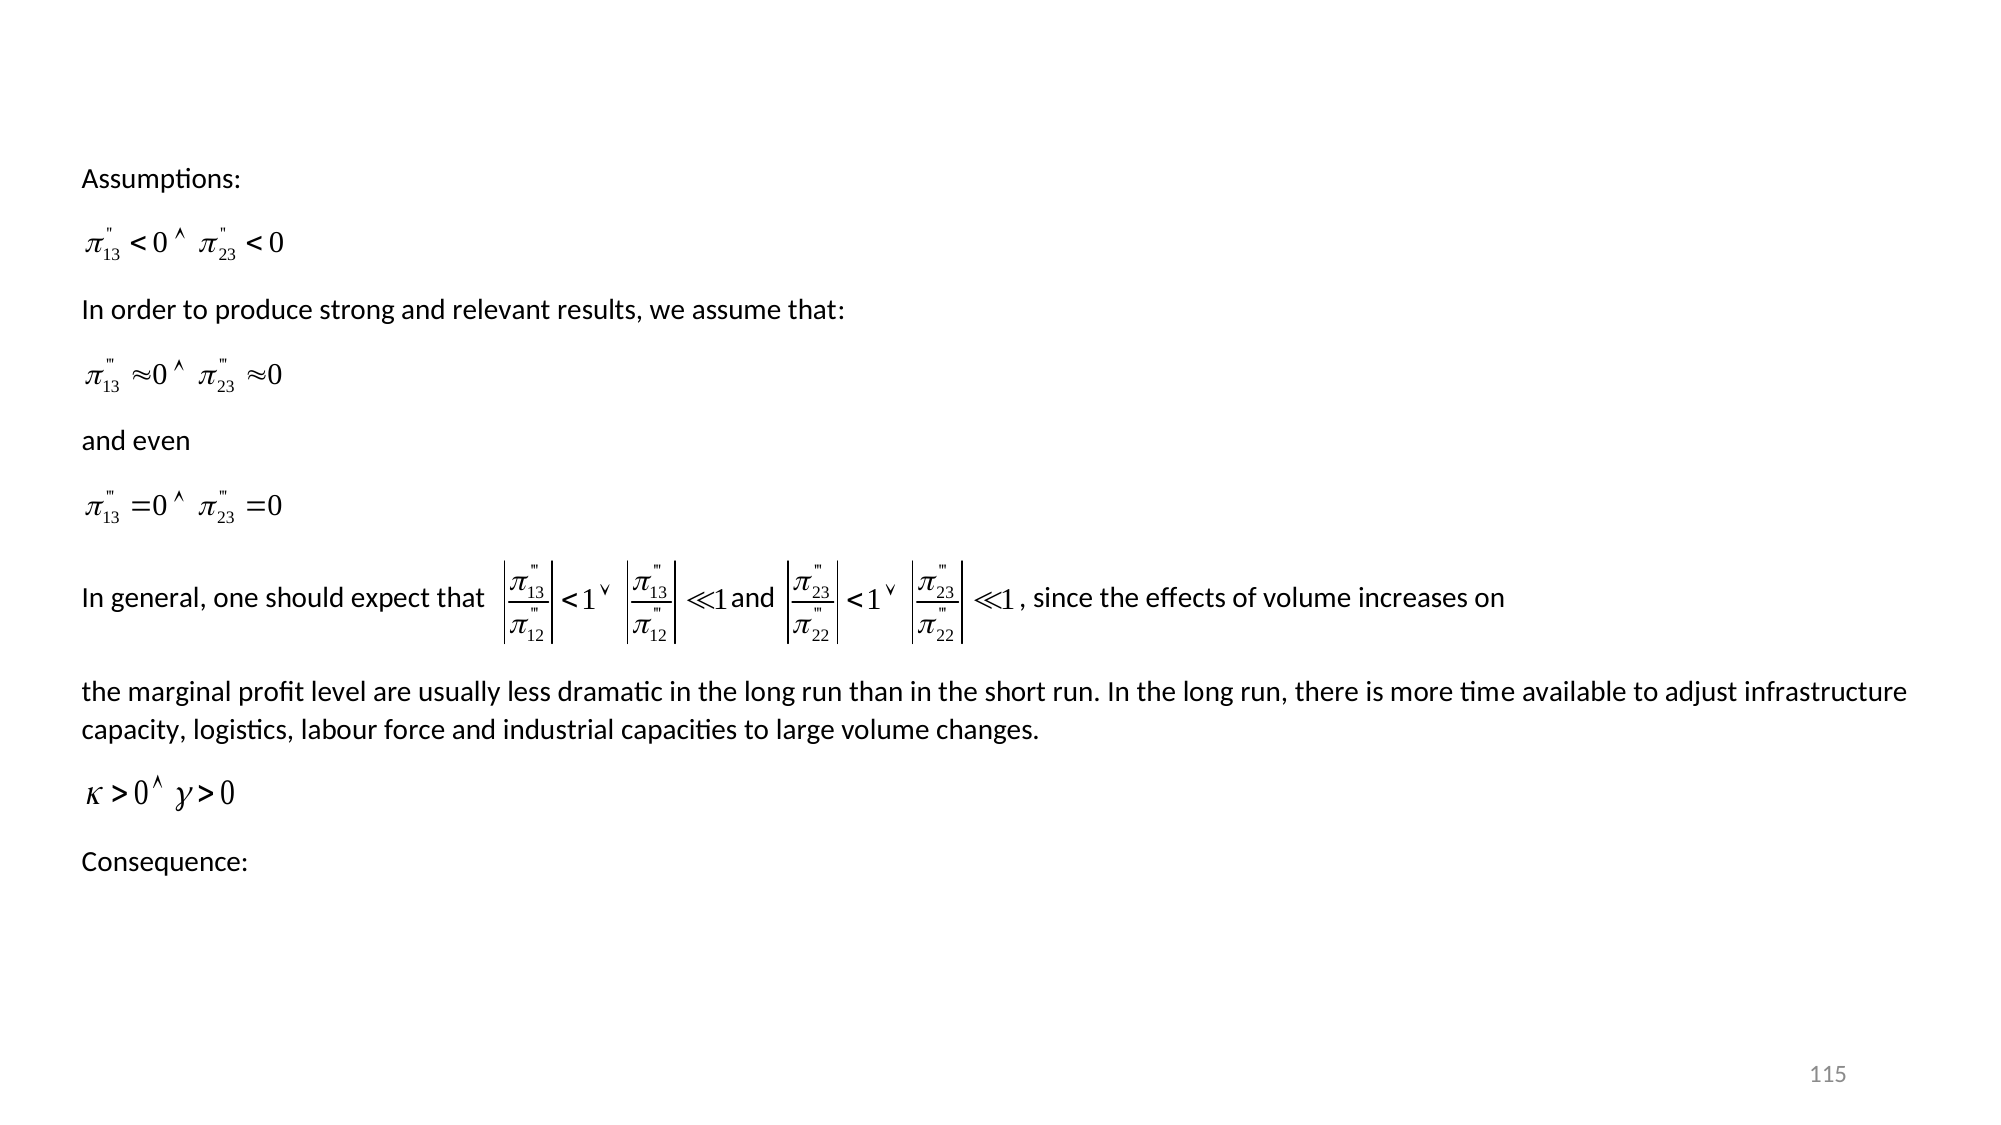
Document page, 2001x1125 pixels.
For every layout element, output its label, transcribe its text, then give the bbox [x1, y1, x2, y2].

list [81, 160, 1932, 902]
slide_number 115 [1412, 1042, 1863, 1103]
